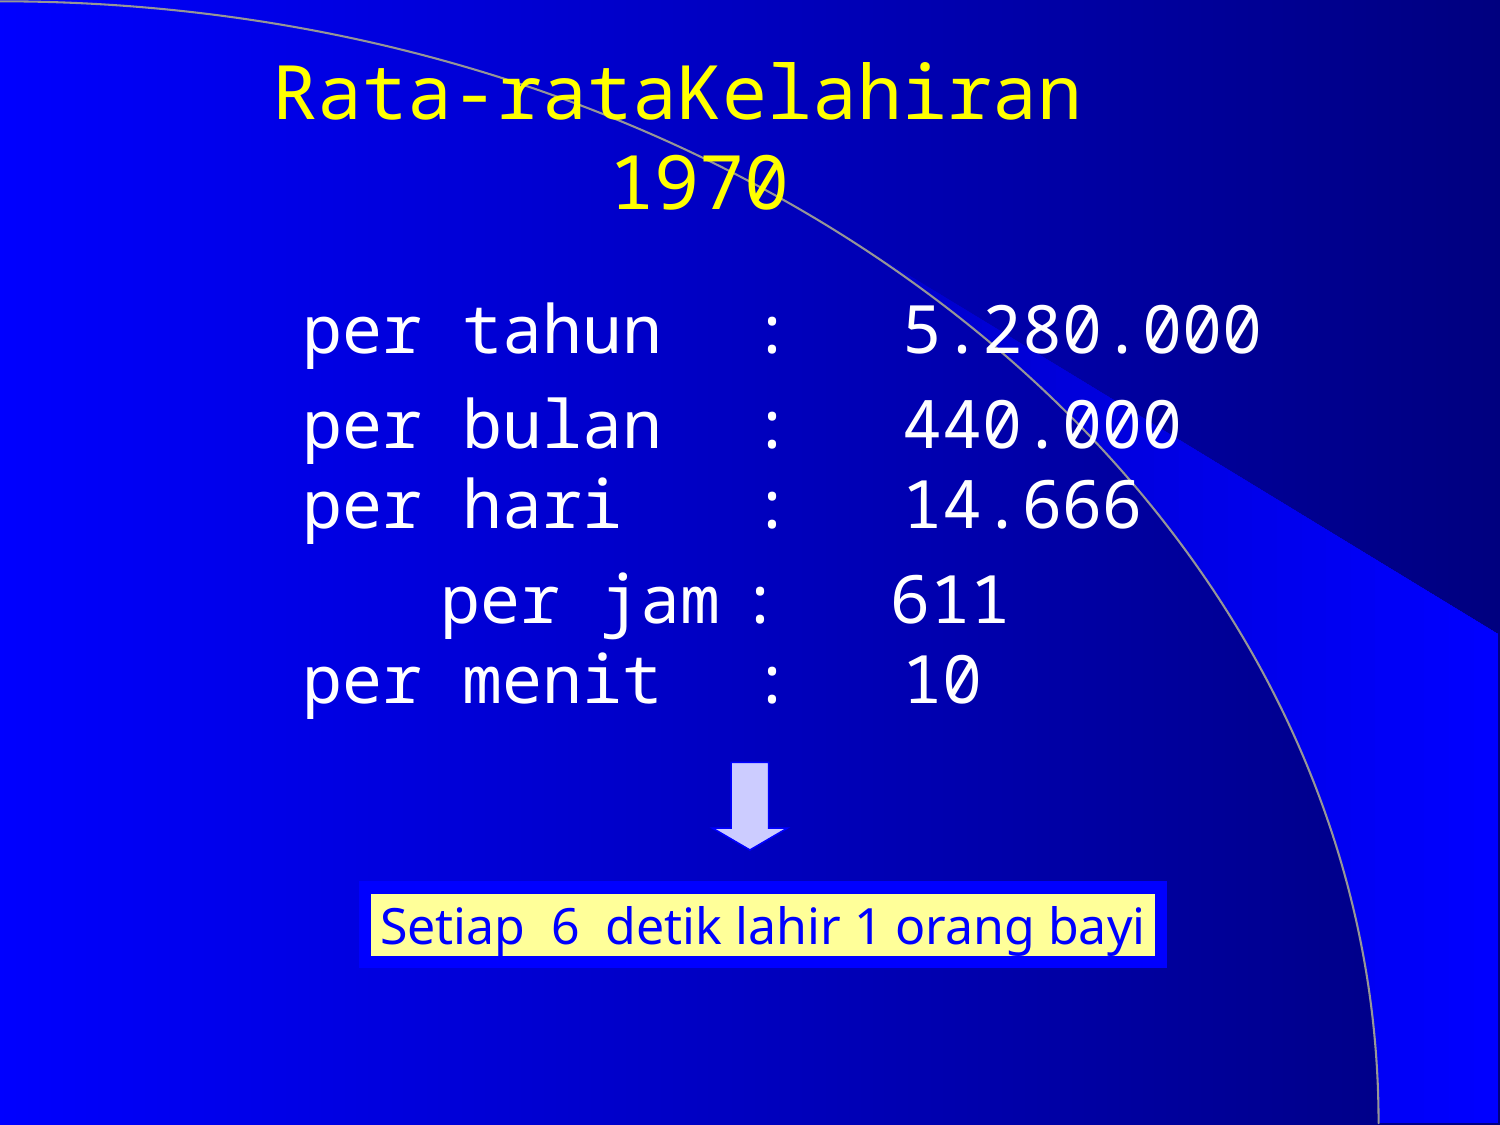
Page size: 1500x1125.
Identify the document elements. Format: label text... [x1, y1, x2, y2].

text_box Setiap 6 detik lahir 1 orang bayi [365, 887, 1161, 962]
text_box per hari : 14.666 [287, 454, 1158, 549]
text_box [712, 762, 788, 850]
text_box per tahun : 5.280.000 [288, 279, 1278, 375]
text_box per bulan : 440.000 [288, 374, 1198, 470]
text_box per jam : 611 [287, 549, 1163, 645]
text_box per menit : 10 [287, 629, 998, 725]
text_box Rata-rataKelahiran 1970 [87, 37, 1313, 233]
text_box [125, 649, 1396, 845]
